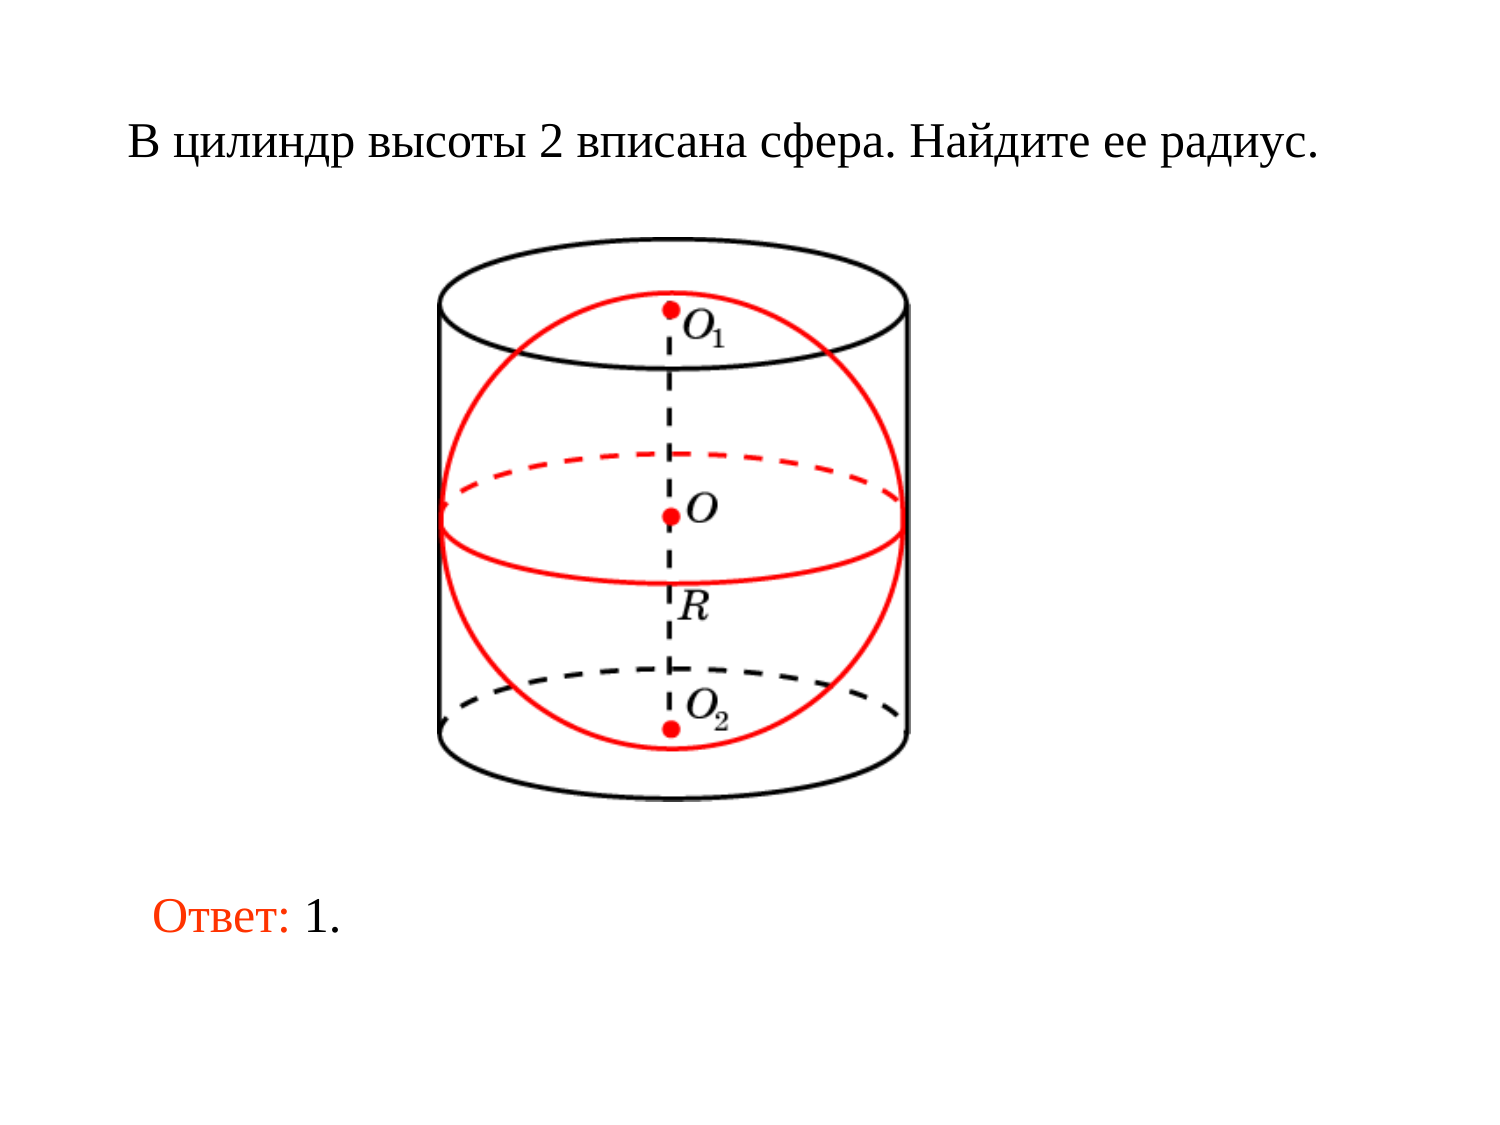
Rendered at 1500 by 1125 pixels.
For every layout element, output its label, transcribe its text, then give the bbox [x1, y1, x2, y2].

text_box Ответ: 1. [137, 874, 500, 950]
text_box В цилиндр высоты 2 вписана сфера. Найдите ее радиус. [112, 99, 1475, 175]
picture [437, 237, 911, 802]
